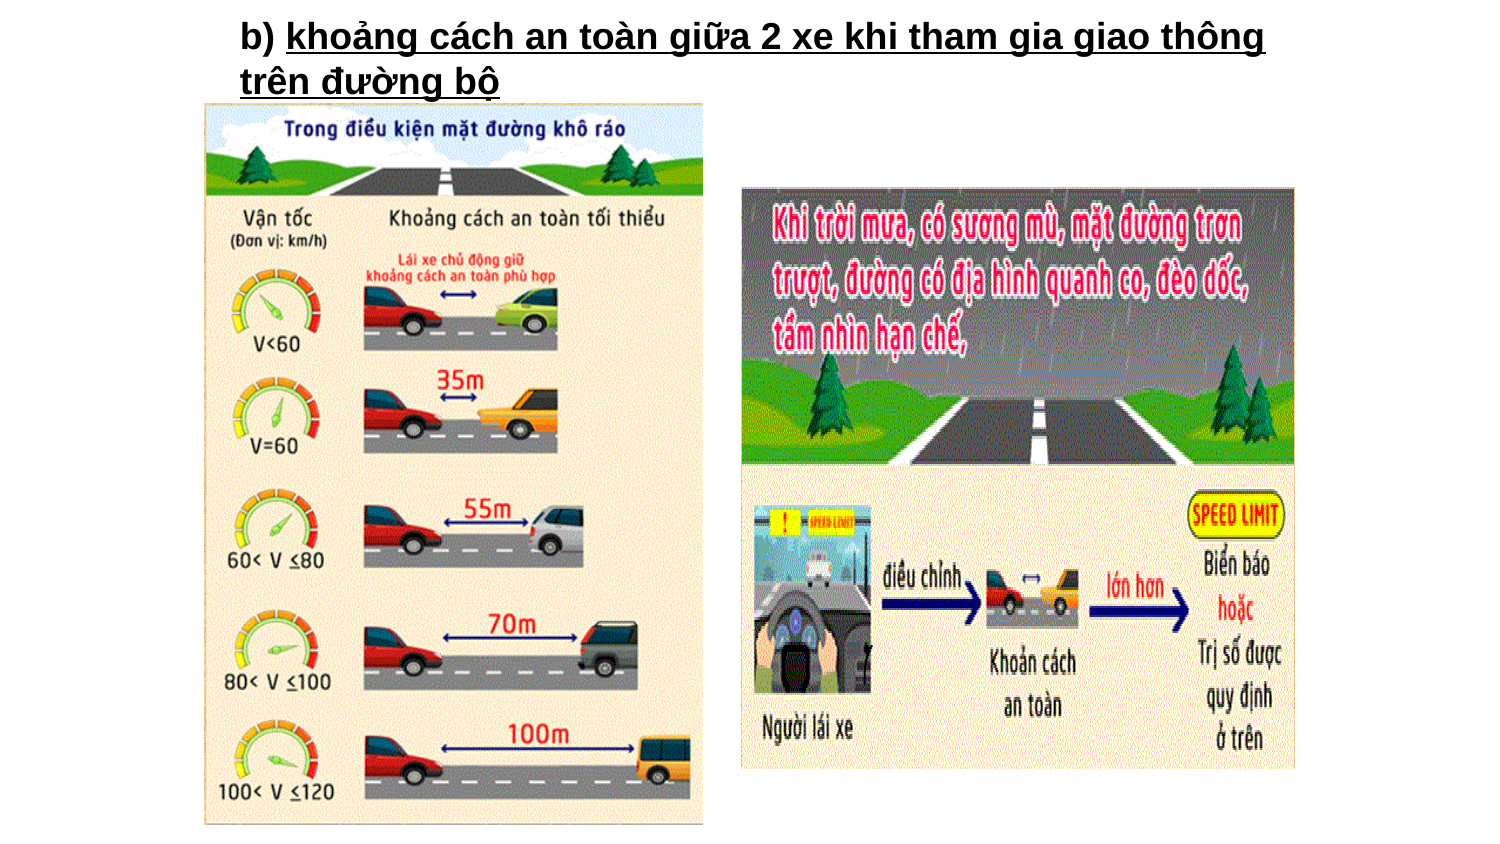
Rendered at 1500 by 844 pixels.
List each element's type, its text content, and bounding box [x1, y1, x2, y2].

text_box b) khoảng cách an toàn giữa 2 xe khi tham gia giao thông trên đường bộ [224, 4, 1325, 110]
picture [741, 187, 1295, 769]
picture [204, 103, 703, 825]
